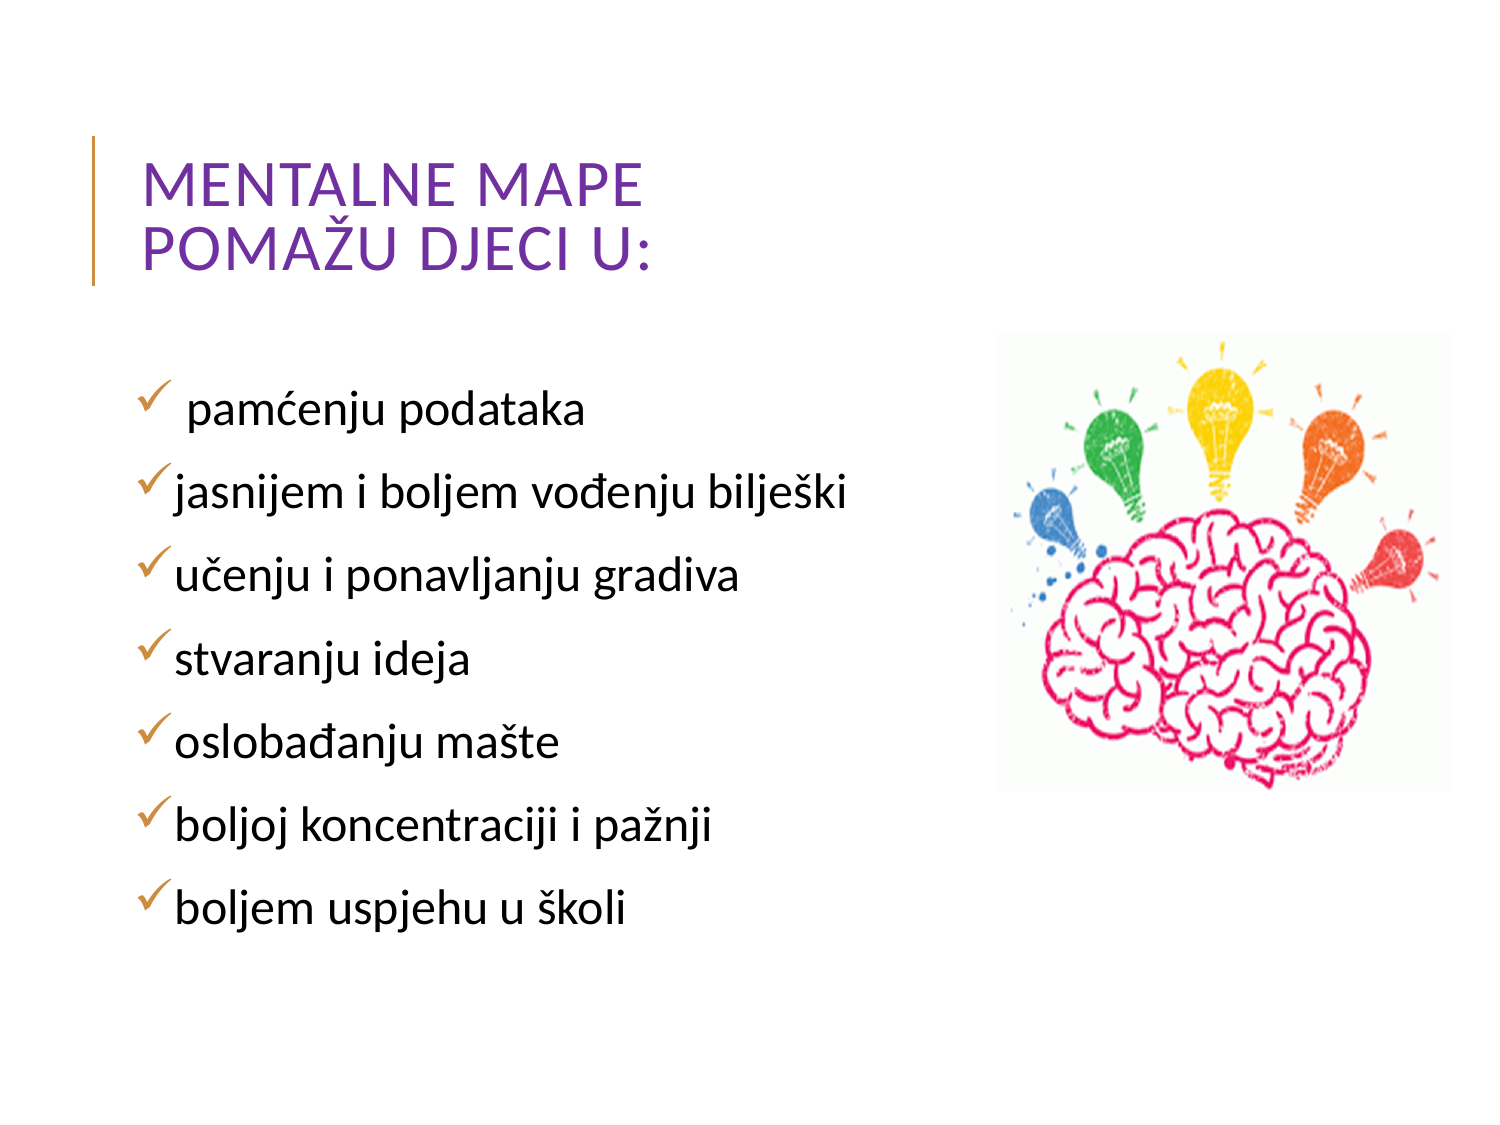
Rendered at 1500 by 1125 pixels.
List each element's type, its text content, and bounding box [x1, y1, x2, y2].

picture [997, 333, 1451, 792]
title Mentalne mape pomažu djeci u: [126, 96, 922, 342]
list pamćenju podataka jasnijem i boljem vođenju bilješki učenju i ponavljanju gradiva stvaranju ideja oslobađanju mašte boljoj koncentraciji i pažnji boljem uspjehu u školi [126, 375, 1058, 1020]
